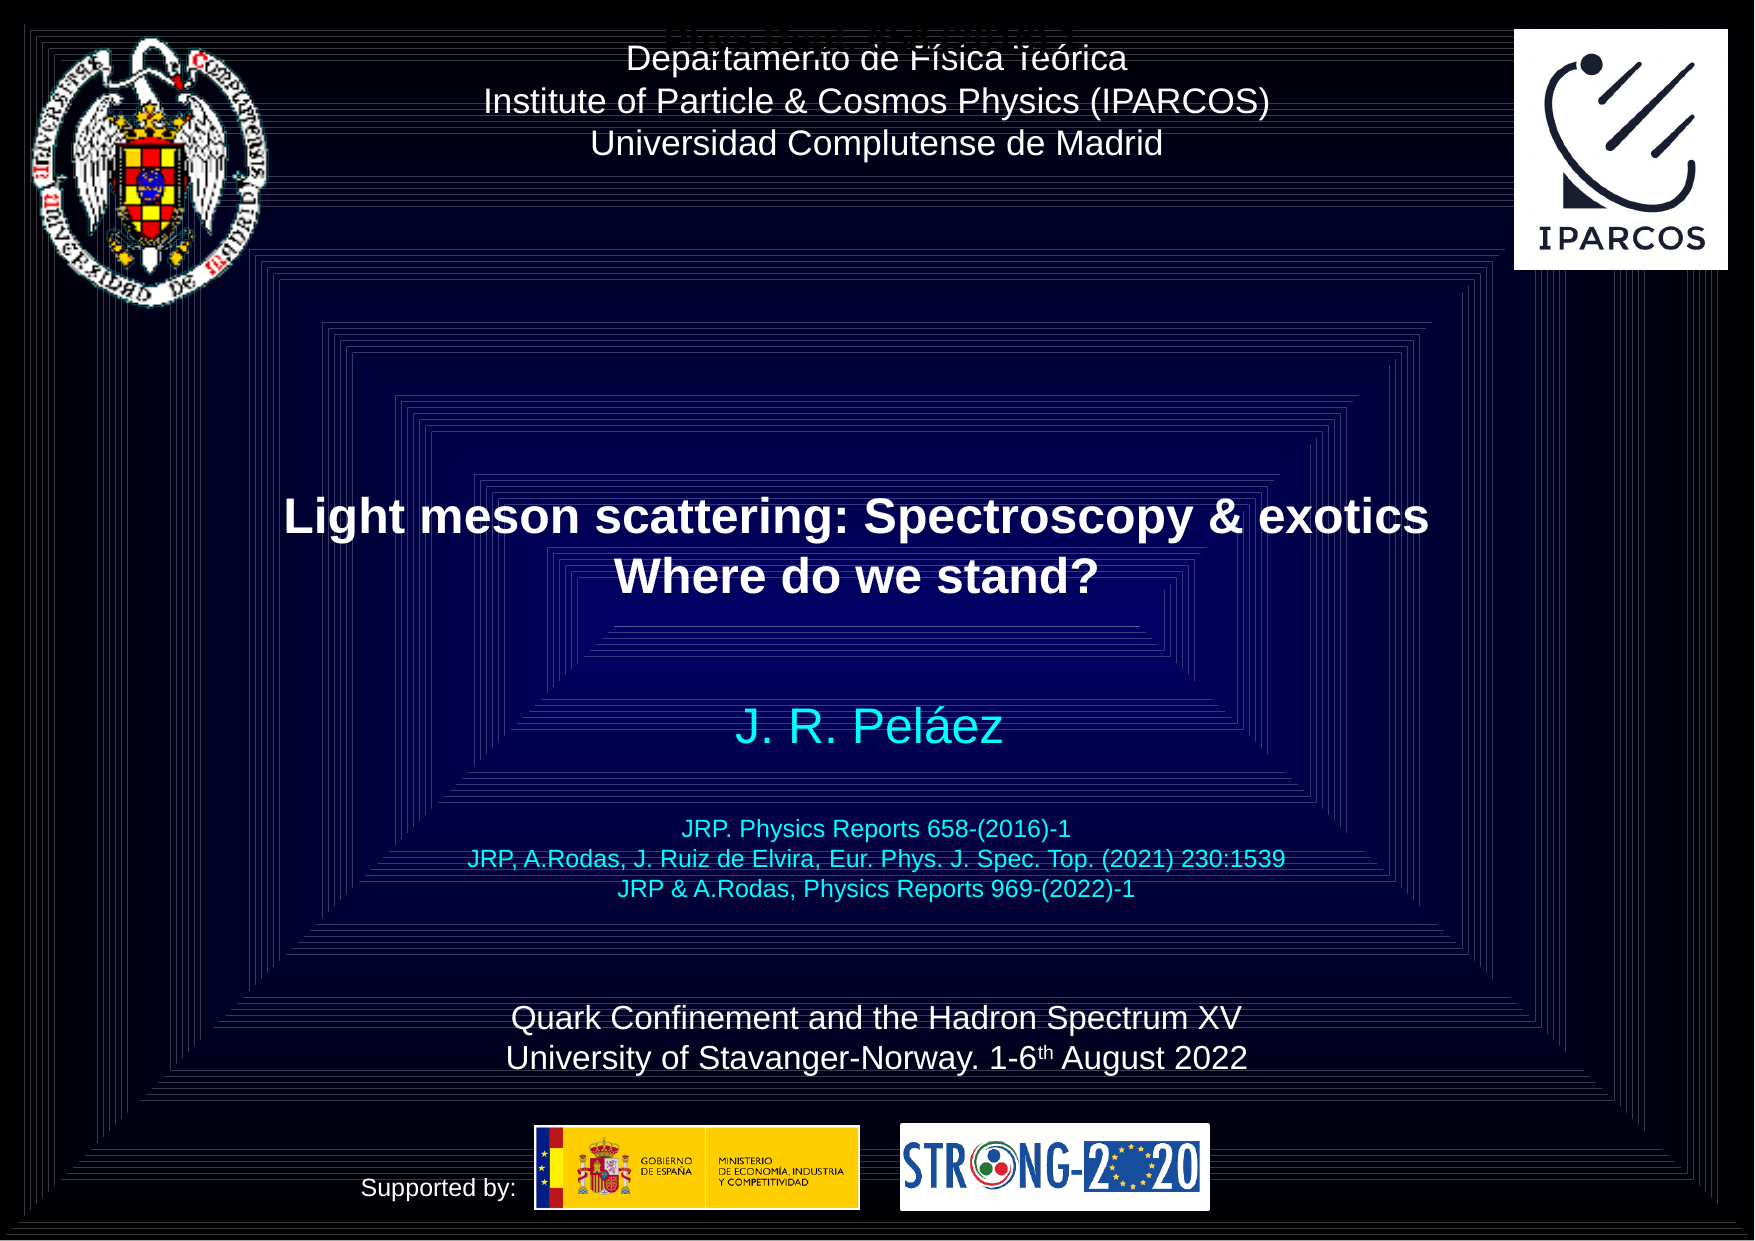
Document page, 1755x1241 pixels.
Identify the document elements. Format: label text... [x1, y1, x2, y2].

text_box Supported by: [345, 1163, 529, 1209]
picture [901, 1135, 1200, 1205]
text_box Departamento de Física Teórica Institute of Particle & Cosmos Physics (IPARCOS) Universidad Complutense de Madrid [466, 27, 1288, 171]
picture [534, 1125, 860, 1210]
text_box [900, 1123, 1210, 1211]
picture [26, 29, 274, 320]
picture [1514, 29, 1728, 270]
text_box Phys.Rept. 658 (2016) 1 [648, 7, 1106, 68]
text_box Quark Confinement and the Hadron Spectrum XV University of Stavanger-Norway. 1-6th August 2022 [97, 988, 1657, 1084]
text_box J. R. Peláez JRP. Physics Reports 658-(2016)-1 JRP, A.Rodas, J. Ruiz de Elvira, Eur. Phys. J. Spec. Top. (2021) 230:1539 JRP & A.Rodas, Physics Reports 969-(2022)-1 [450, 684, 1304, 911]
text_box Light meson scattering: Spectroscopy & exotics Where do we stand? [266, 475, 1448, 612]
